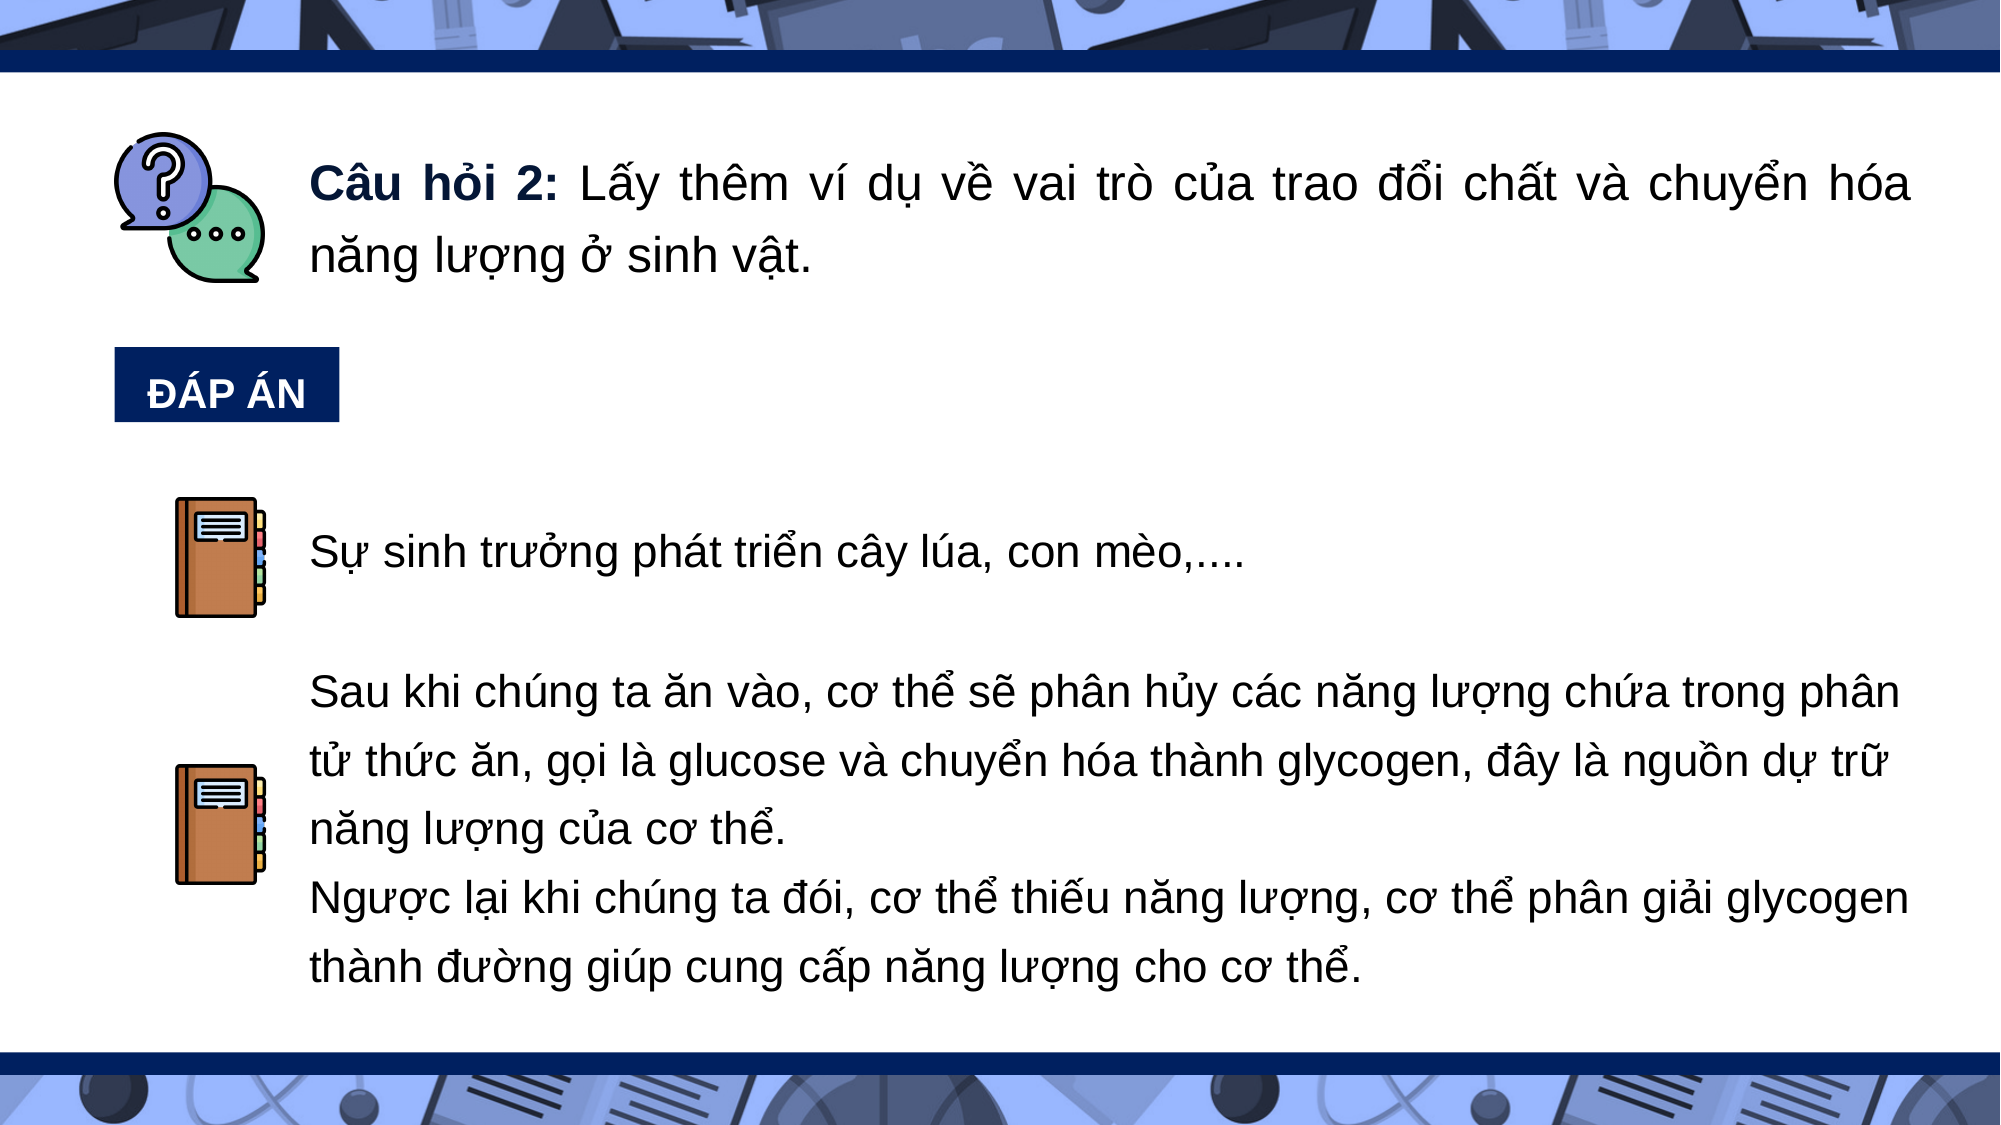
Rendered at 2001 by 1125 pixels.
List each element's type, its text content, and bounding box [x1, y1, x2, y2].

text_box Sau khi chúng ta ăn vào, cơ thể sẽ phân hủy các năng lượng chứa trong phân tử thức ăn, gọi là glucose và chuyển hóa thành glycogen, đây là nguồn dự trữ năng lượng của cơ thể. Ngược lại khi chúng ta đói, cơ thể thiếu năng lượng, cơ thể phân giải glycogen thành đường giúp cung cấp năng lượng cho cơ thể. [309, 647, 1913, 992]
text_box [0, 0, 2000, 73]
picture [114, 132, 265, 283]
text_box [102, 347, 353, 423]
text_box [0, 1052, 2000, 1125]
text_box Câu hỏi 2: Lấy thêm ví dụ về vai trò của trao đổi chất và chuyển hóa năng lượng ở sinh vật. [309, 138, 1913, 283]
picture [173, 497, 281, 618]
text_box Sự sinh trưởng phát triển cây lúa, con mèo,.... [309, 508, 1858, 577]
picture [173, 764, 281, 885]
